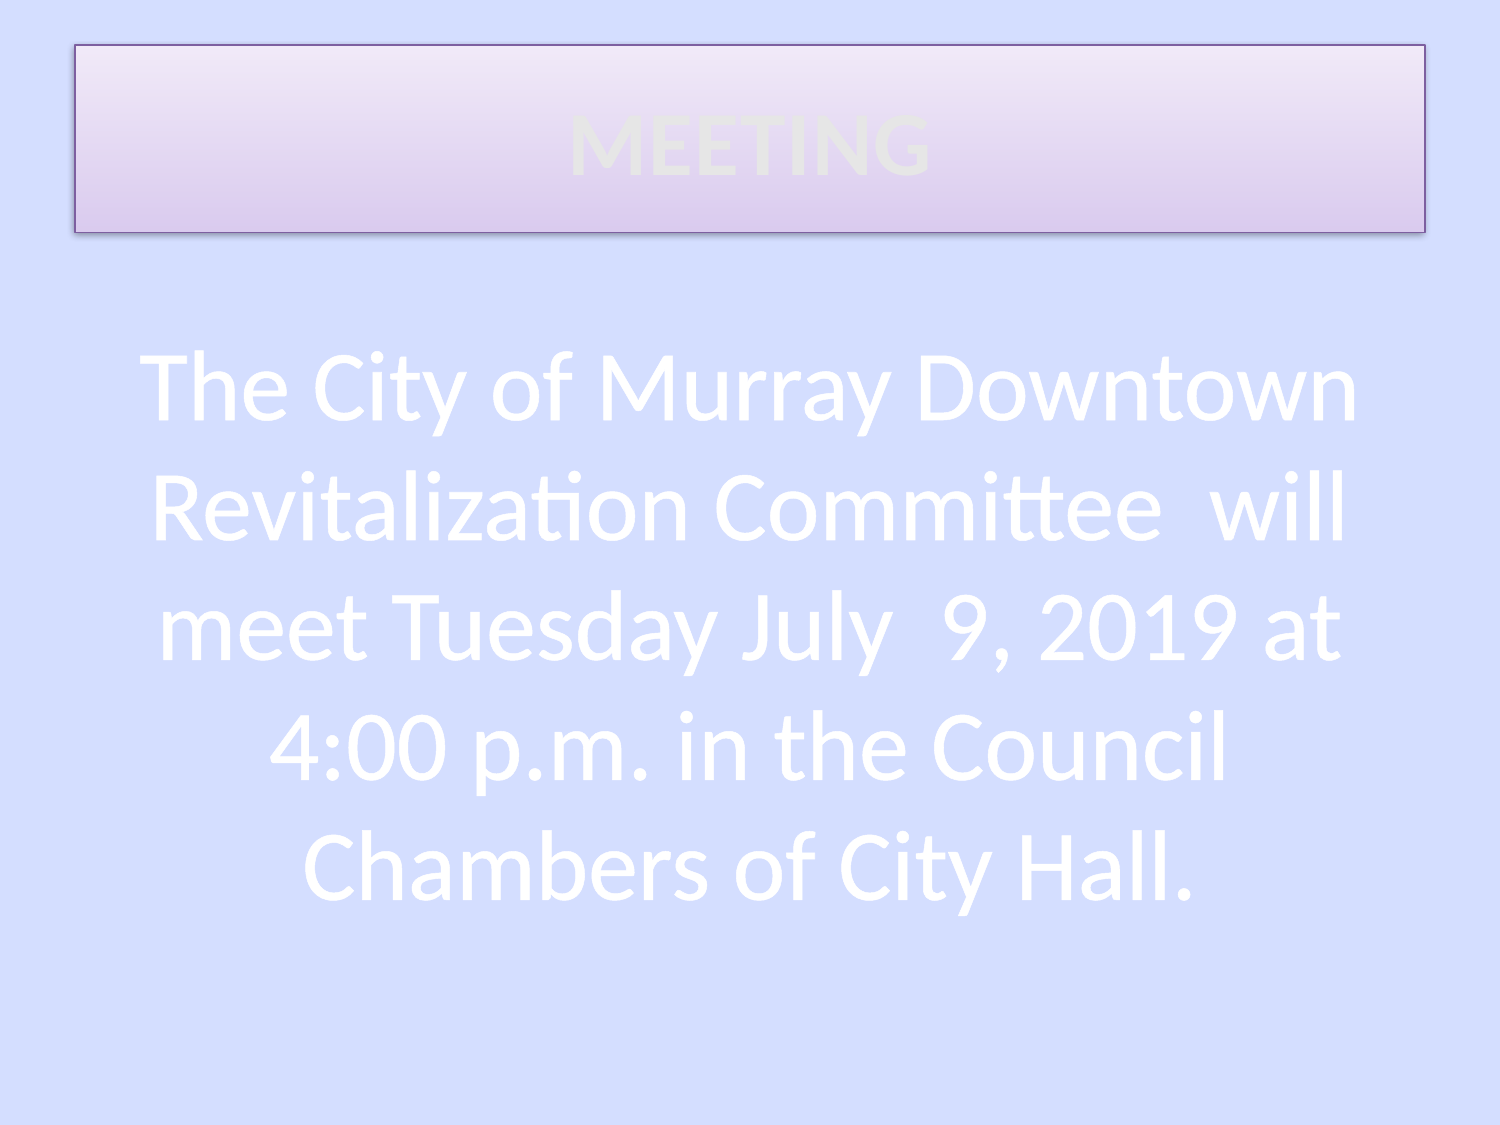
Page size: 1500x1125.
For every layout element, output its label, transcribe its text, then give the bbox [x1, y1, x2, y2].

list The City of Murray Downtown Revitalization Committee will meet Tuesday July 9, 2019 at 4:00 p.m. in the Council Chambers of City Hall. [75, 312, 1425, 1055]
title MEETING [74, 44, 1426, 233]
